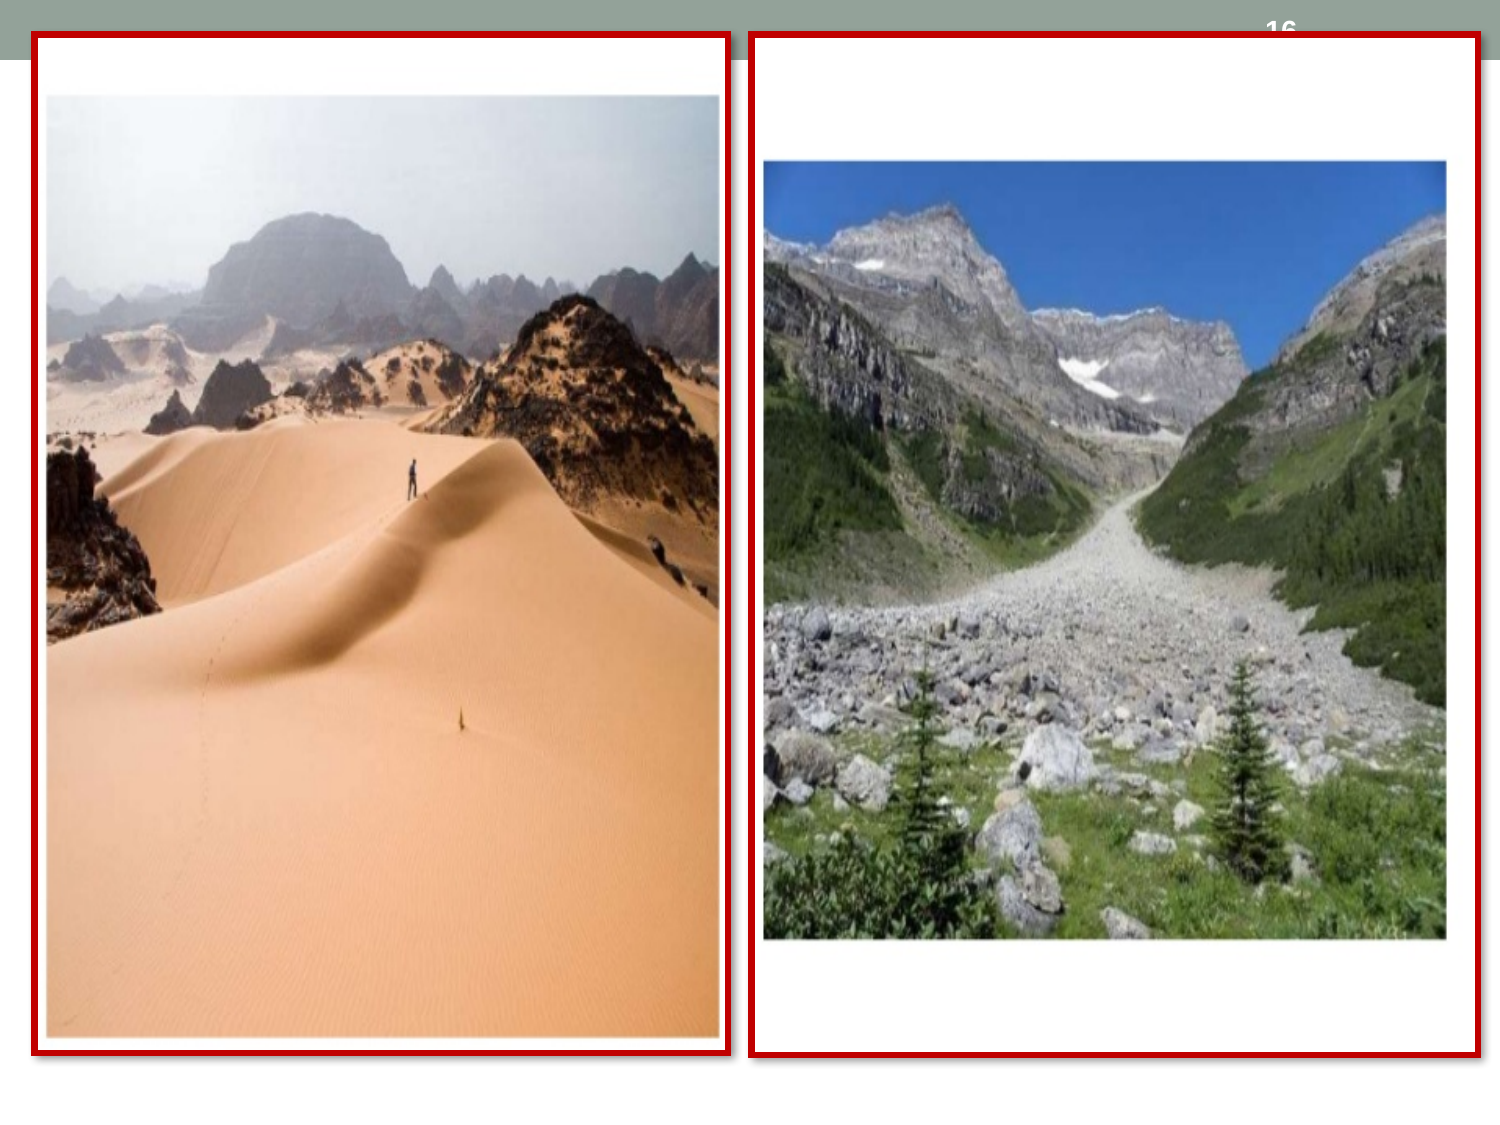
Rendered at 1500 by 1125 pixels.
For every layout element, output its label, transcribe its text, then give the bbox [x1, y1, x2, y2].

picture [37, 37, 726, 1051]
picture [754, 37, 1476, 1053]
slide_number 16 [1250, 3, 1425, 34]
